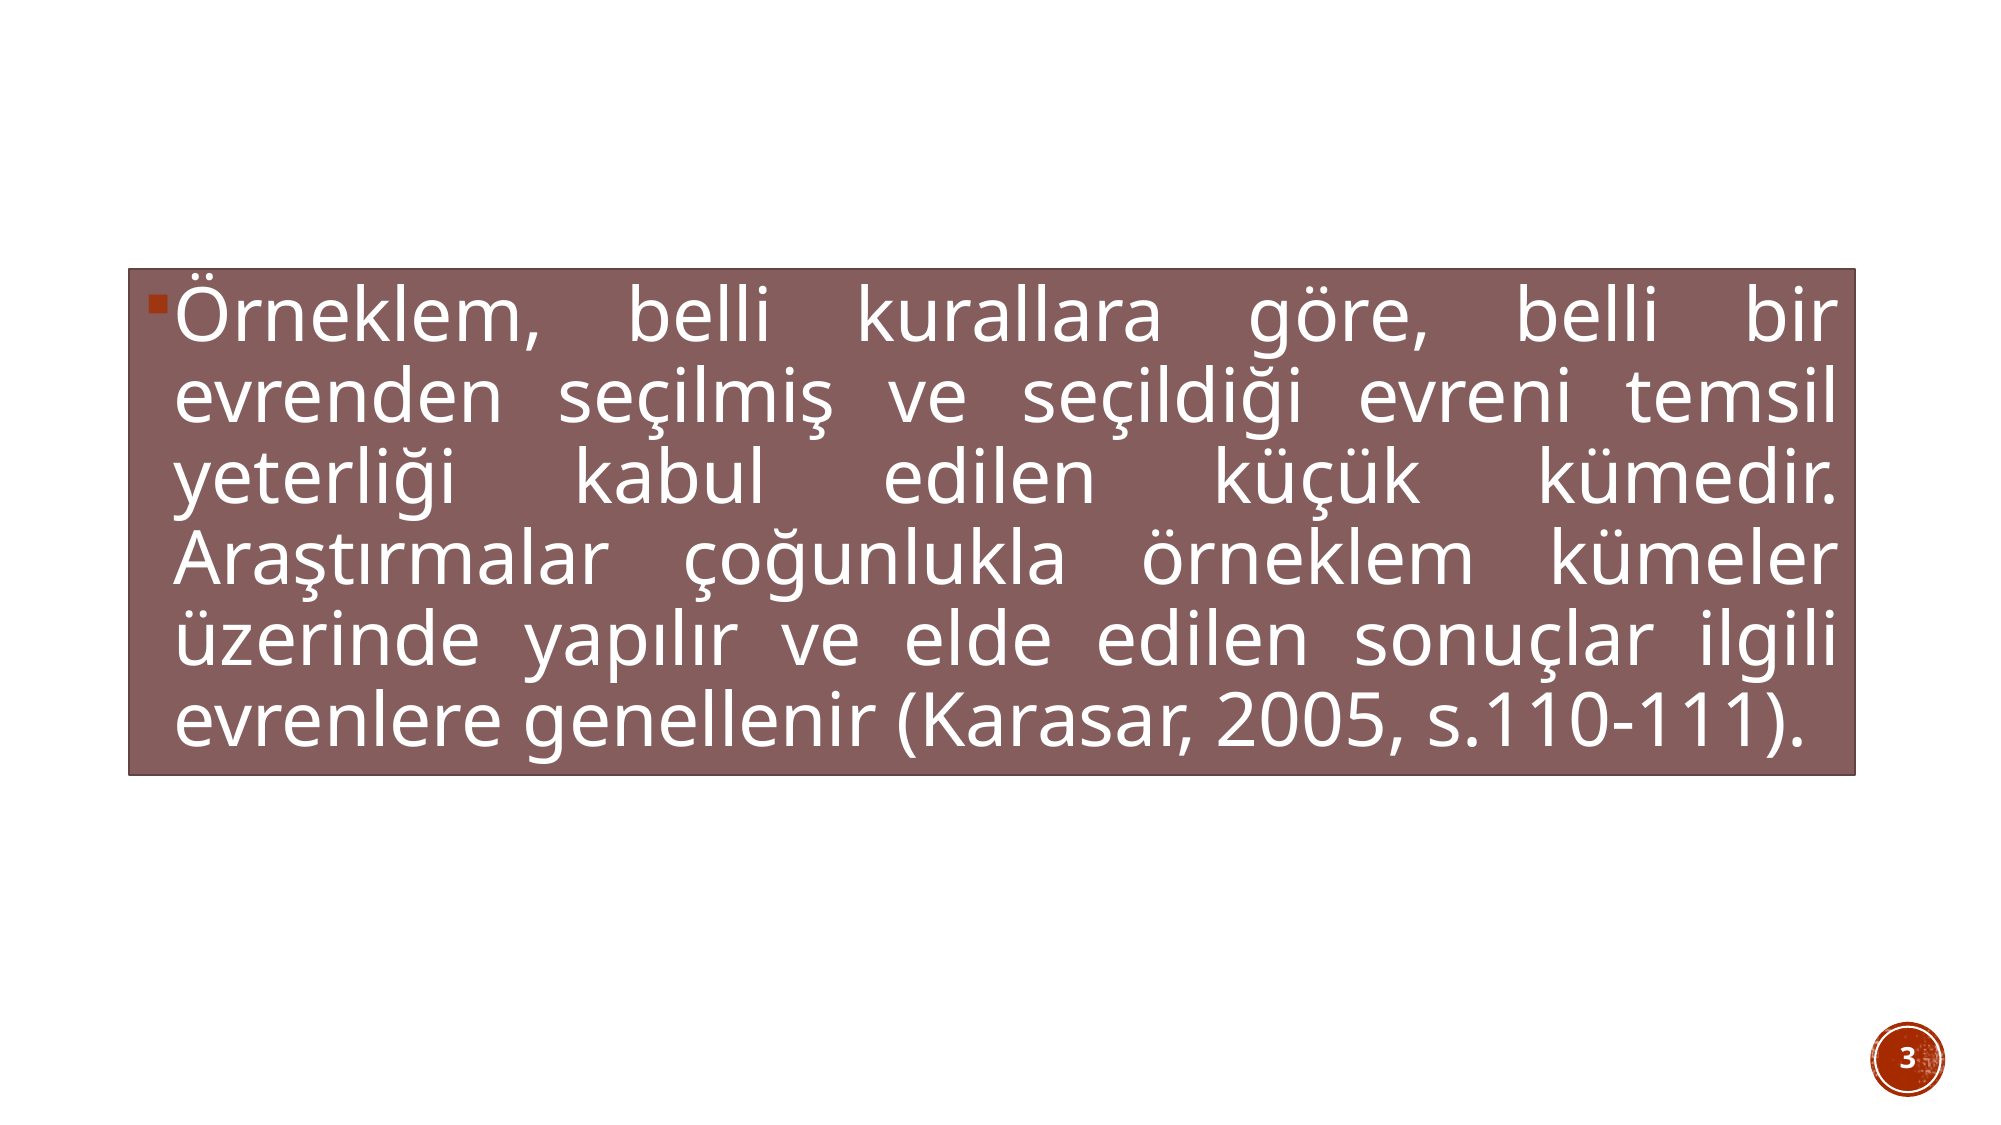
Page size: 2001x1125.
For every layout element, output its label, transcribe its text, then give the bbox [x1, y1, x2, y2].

list Örneklem, belli kurallara göre, belli bir evrenden seçilmiş ve seçildiği evreni temsil yeterliği kabul edilen küçük kümedir. Araştırmalar çoğunlukla örneklem kümeler üzerinde yapılır ve elde edilen sonuçlar ilgili evrenlere genellenir (Karasar, 2005, s.110-111). [128, 268, 1856, 776]
slide_number 3 [1855, 1028, 1961, 1089]
